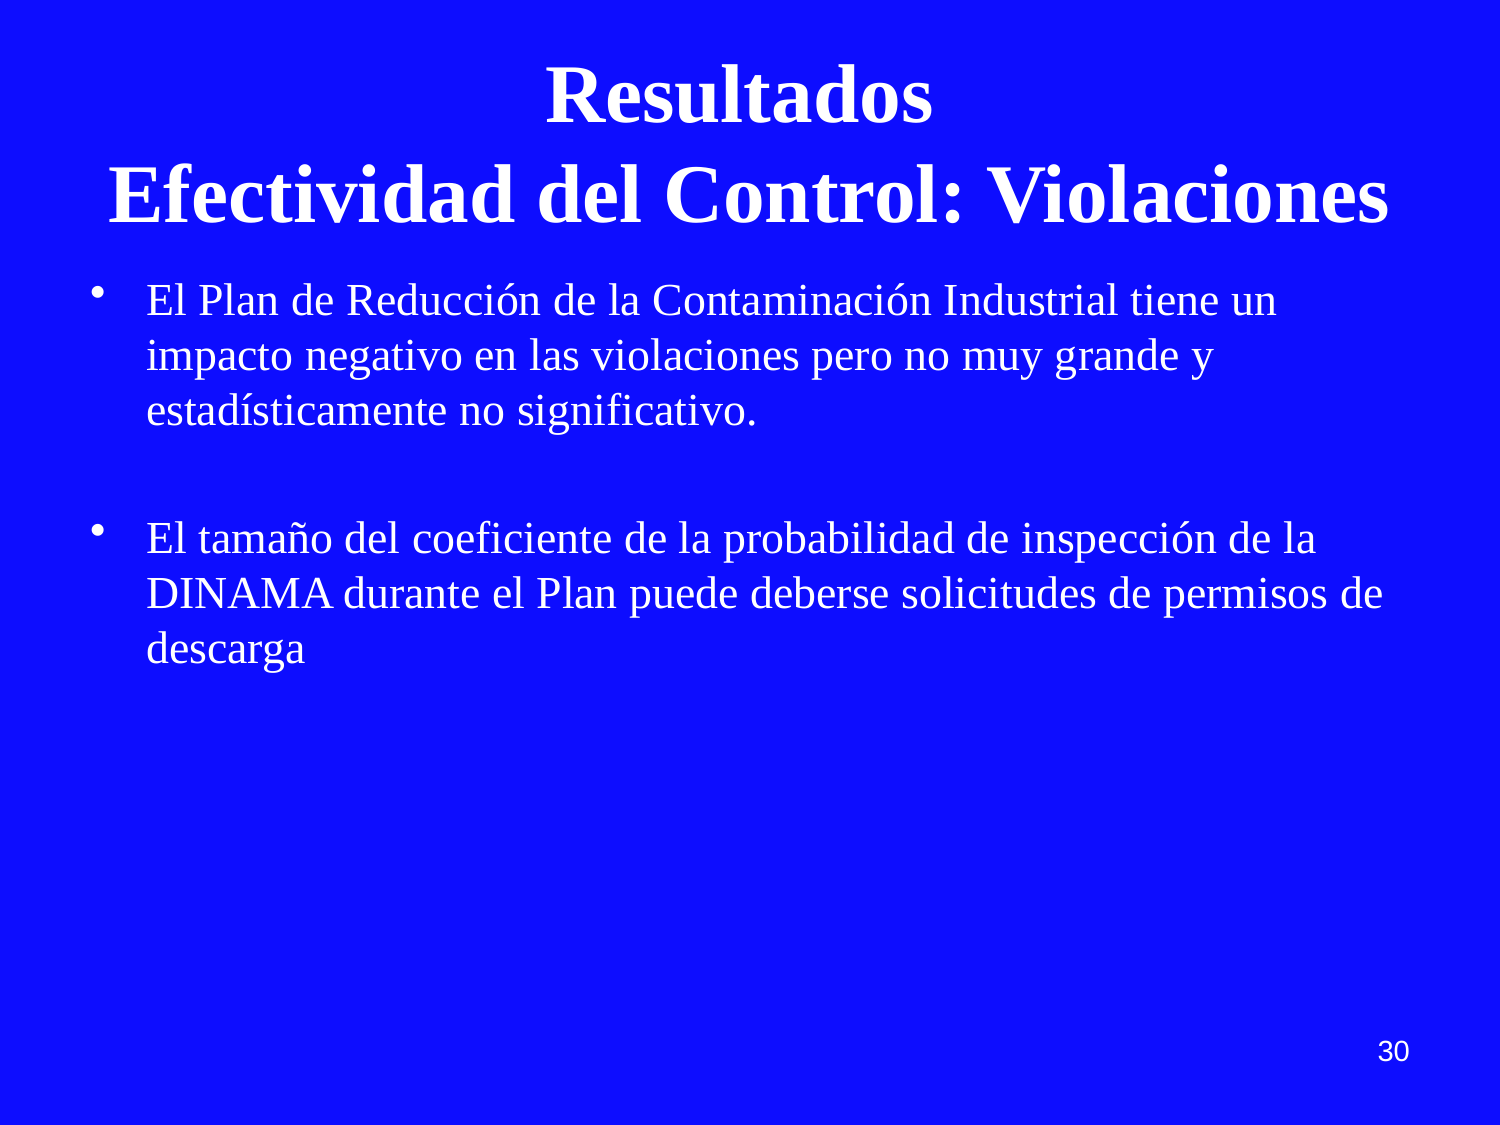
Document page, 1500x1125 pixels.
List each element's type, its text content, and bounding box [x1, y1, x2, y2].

list El Plan de Reducción de la Contaminación Industrial tiene un impacto negativo en las violaciones pero no muy grande y estadísticamente no significativo. El tamaño del coeficiente de la probabilidad de inspección de la DINAMA durante el Plan puede deberse solicitudes de permisos de descarga [74, 262, 1426, 1006]
title Resultados Efectividad del Control: Violaciones [74, 44, 1426, 233]
slide_number 30 [1074, 1024, 1426, 1103]
